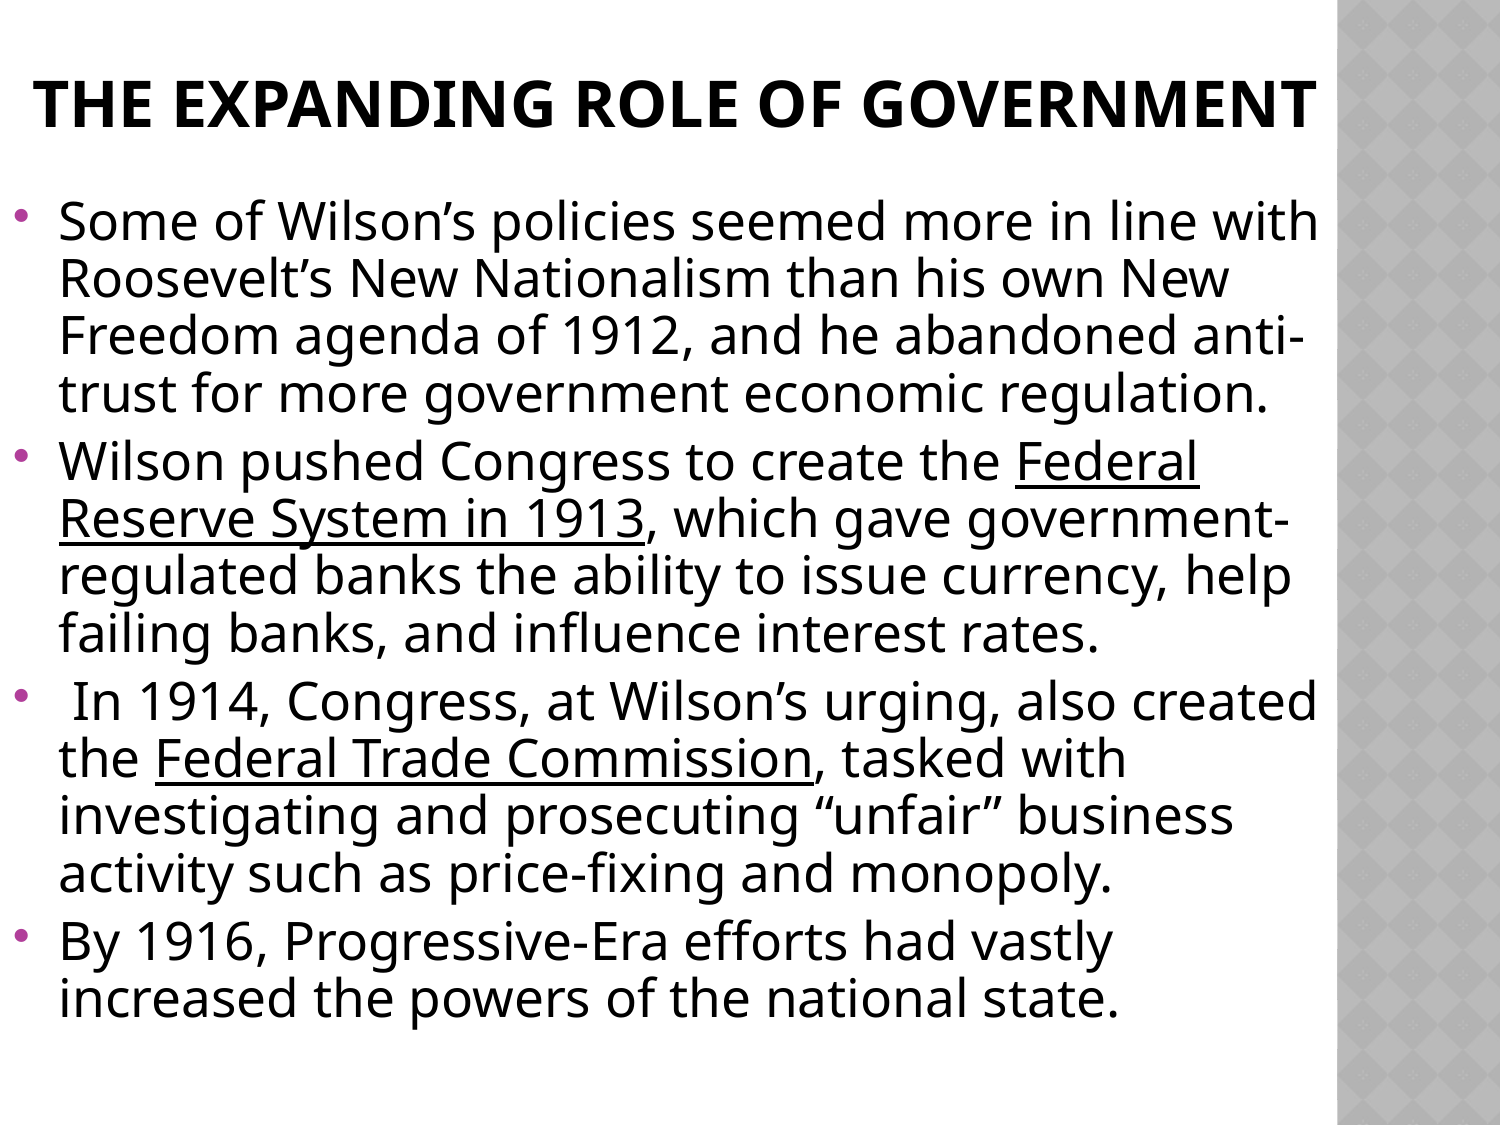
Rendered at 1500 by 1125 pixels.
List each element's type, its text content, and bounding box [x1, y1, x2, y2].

list Some of Wilson’s policies seemed more in line with Roosevelt’s New Nationalism than his own New Freedom agenda of 1912, and he abandoned anti-trust for more government economic regulation. Wilson pushed Congress to create the Federal Reserve System in 1913, which gave government-regulated banks the ability to issue currency, help failing banks, and influence interest rates. In 1914, Congress, at Wilson’s urging, also created the Federal Trade Commission, tasked with investigating and prosecuting “unfair” business activity such as price-fixing and monopoly. By 1916, Progressive-Era efforts had vastly increased the powers of the national state. [0, 187, 1338, 1125]
title The Expanding Role of Government [24, 52, 1338, 187]
